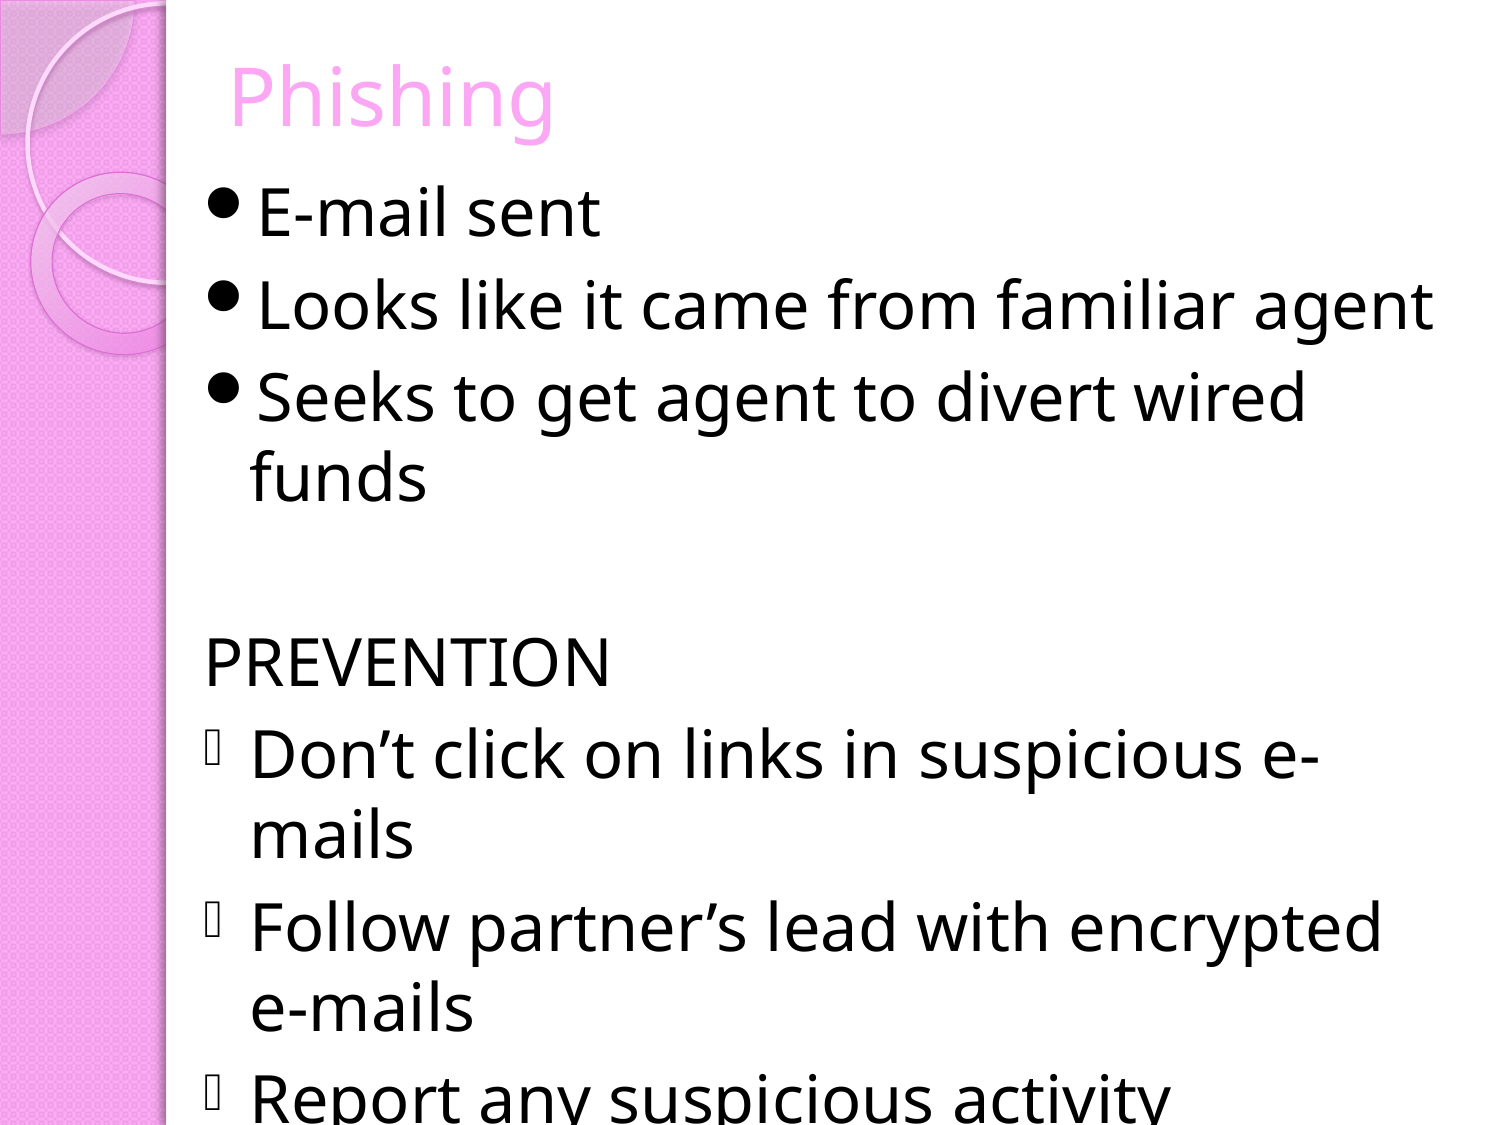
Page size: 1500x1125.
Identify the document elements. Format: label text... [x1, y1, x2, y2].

list E-mail sent Looks like it came from familiar agent Seeks to get agent to divert wired funds PREVENTION Don’t click on links in suspicious e-mails Follow partner’s lead with encrypted e-mails Report any suspicious activity [174, 162, 1463, 1001]
title Phishing [212, 37, 1388, 150]
